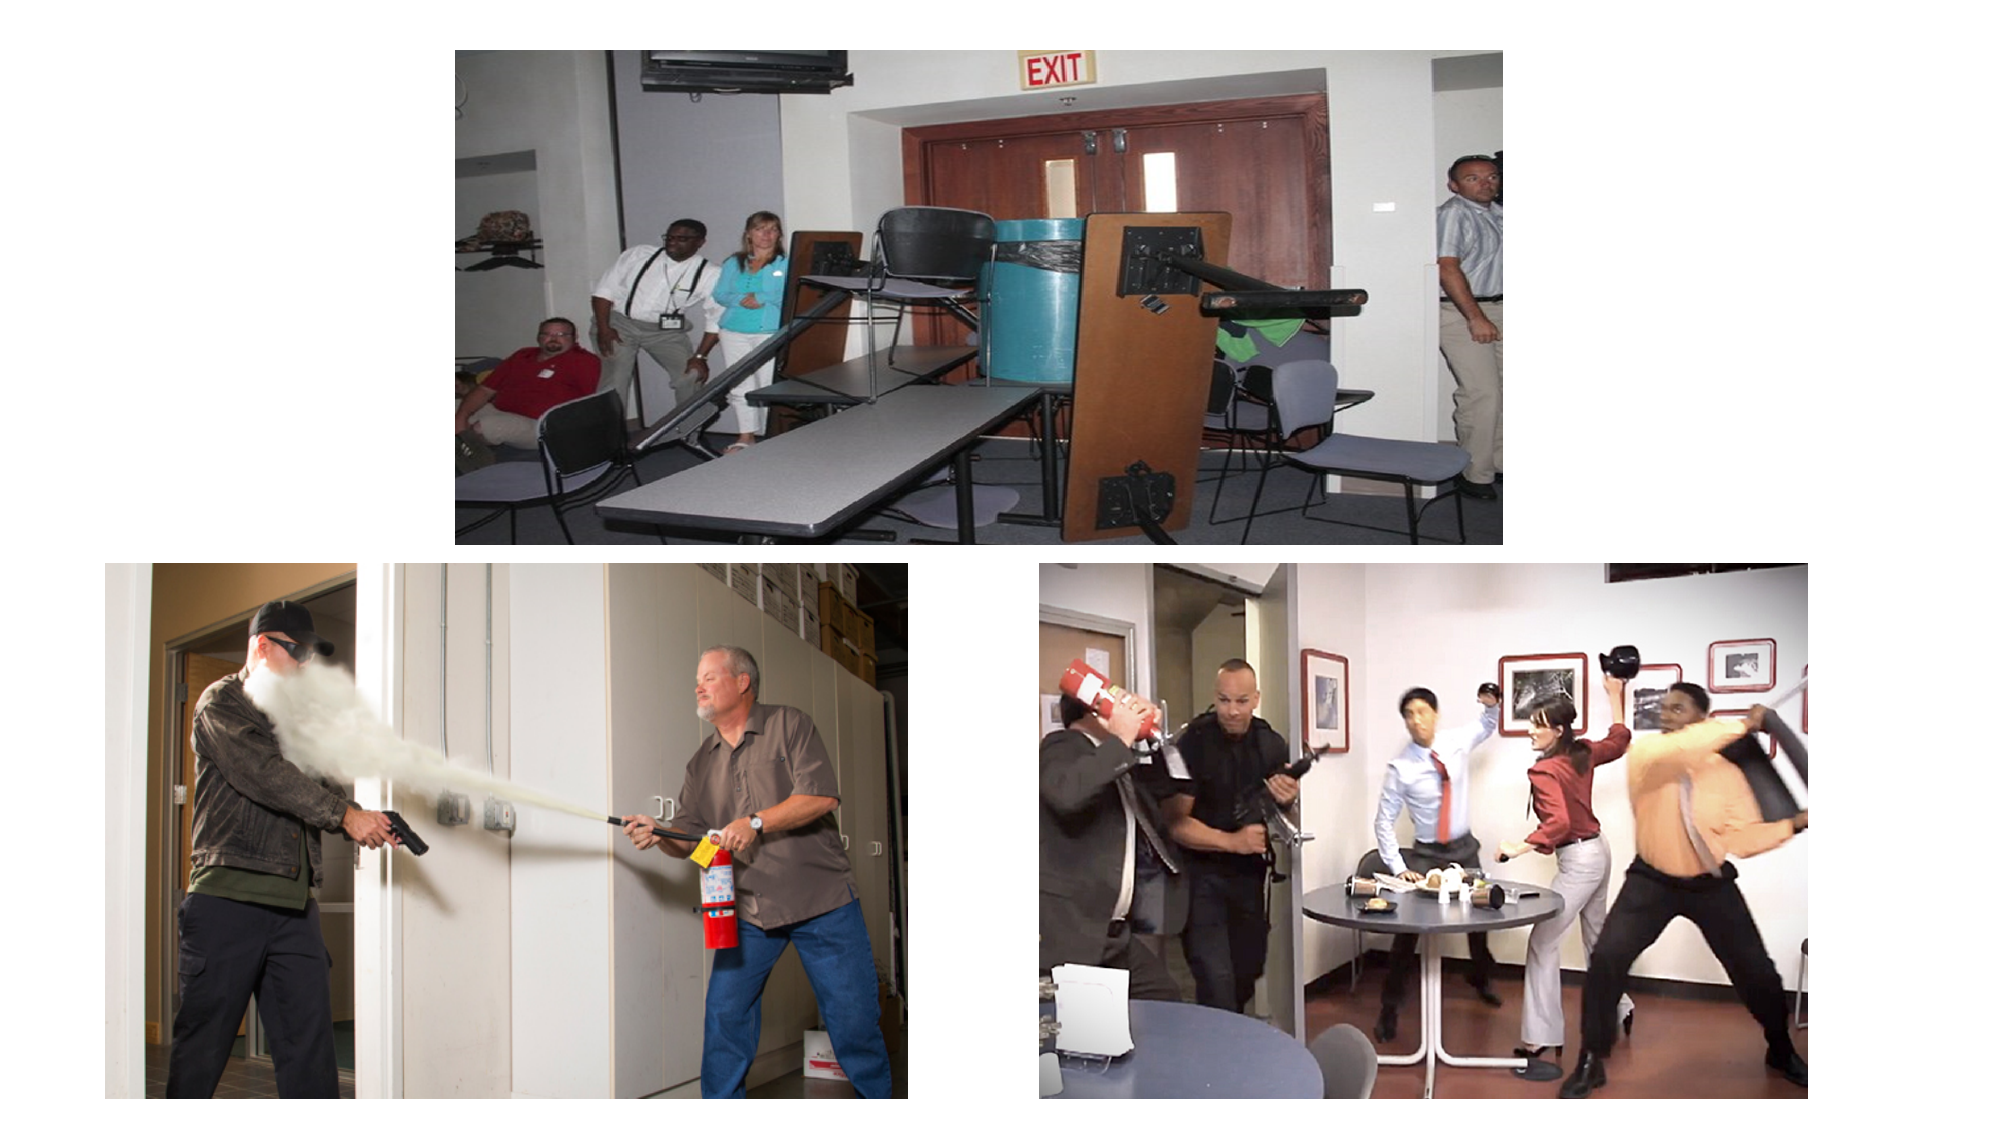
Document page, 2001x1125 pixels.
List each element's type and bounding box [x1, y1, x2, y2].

picture [455, 50, 1503, 545]
picture [105, 563, 908, 1099]
picture [1039, 563, 1808, 1099]
